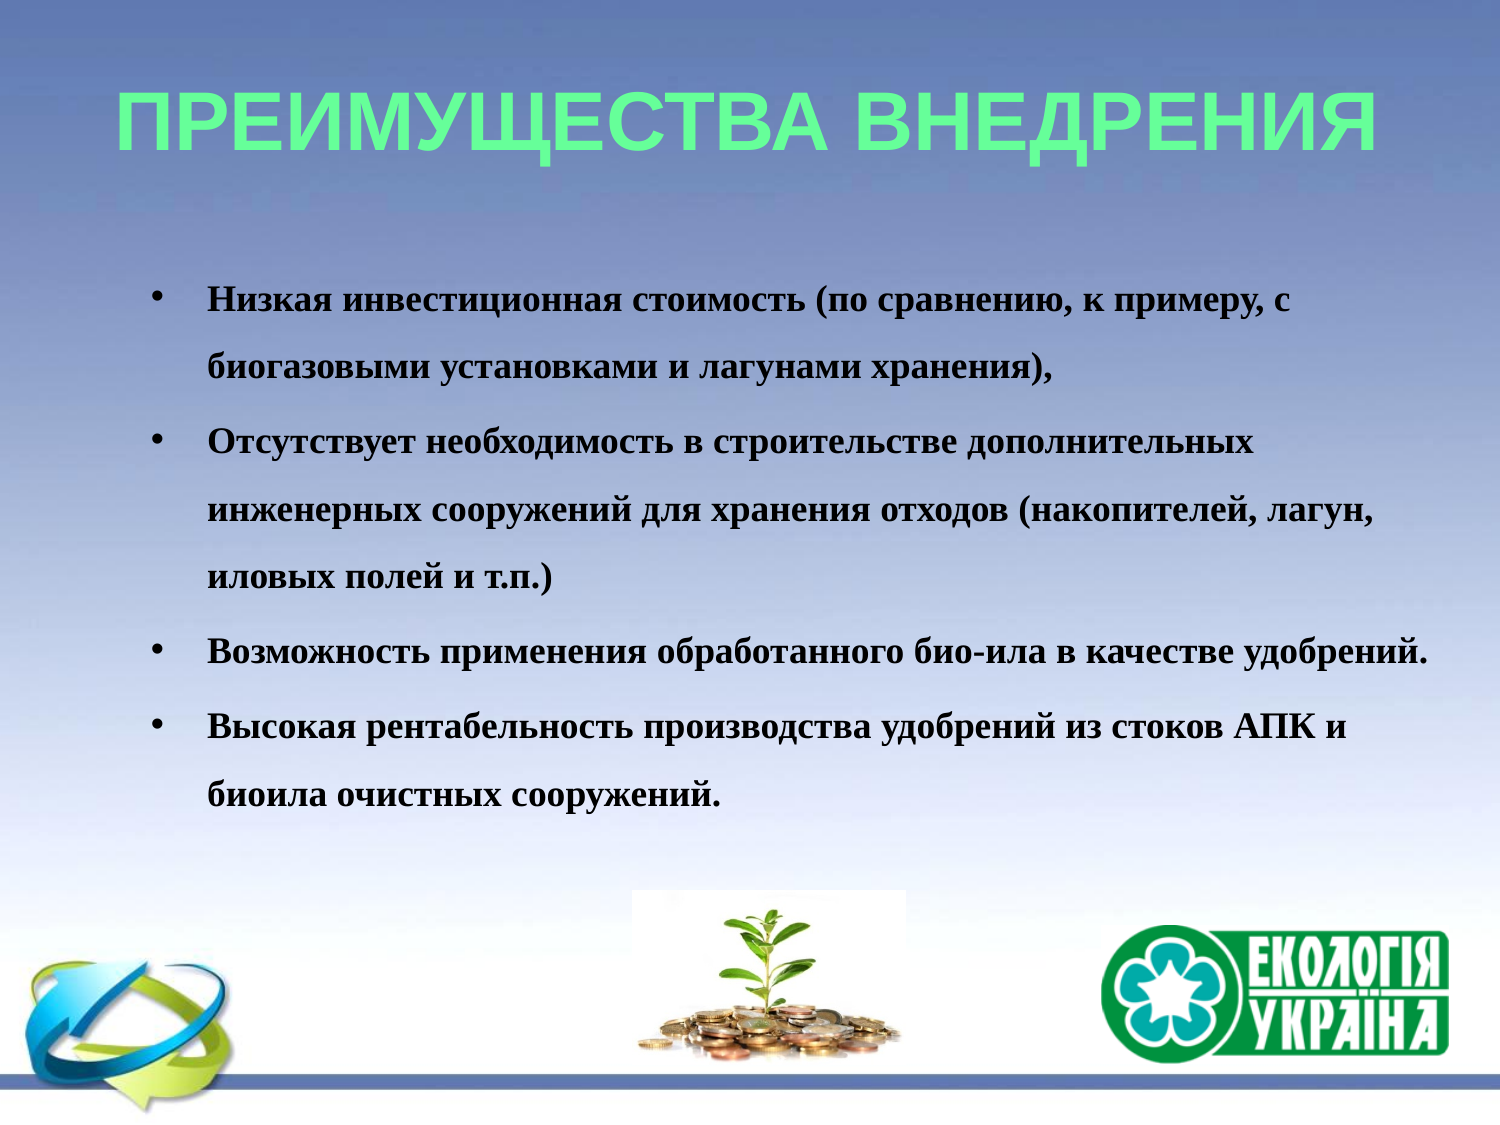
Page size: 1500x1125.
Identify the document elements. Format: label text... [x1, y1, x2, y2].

picture [0, 0, 1500, 1125]
list Низкая инвестиционная стоимость (по сравнению, к примеру, с биогазовыми установками и лагунами хранения), Отсутствует необходимость в строительстве дополнительных инженерных сооружений для хранения отходов (накопителей, лагун, иловых полей и т.п.) Возможность применения обработанного био-ила в качестве удобрений. Высокая рентабельность производства удобрений из стоков АПК и биоила очистных сооружений. [135, 243, 1483, 1005]
title ПРЕИМУЩЕСТВА ВНЕДРЕНИЯ [0, 0, 1495, 235]
